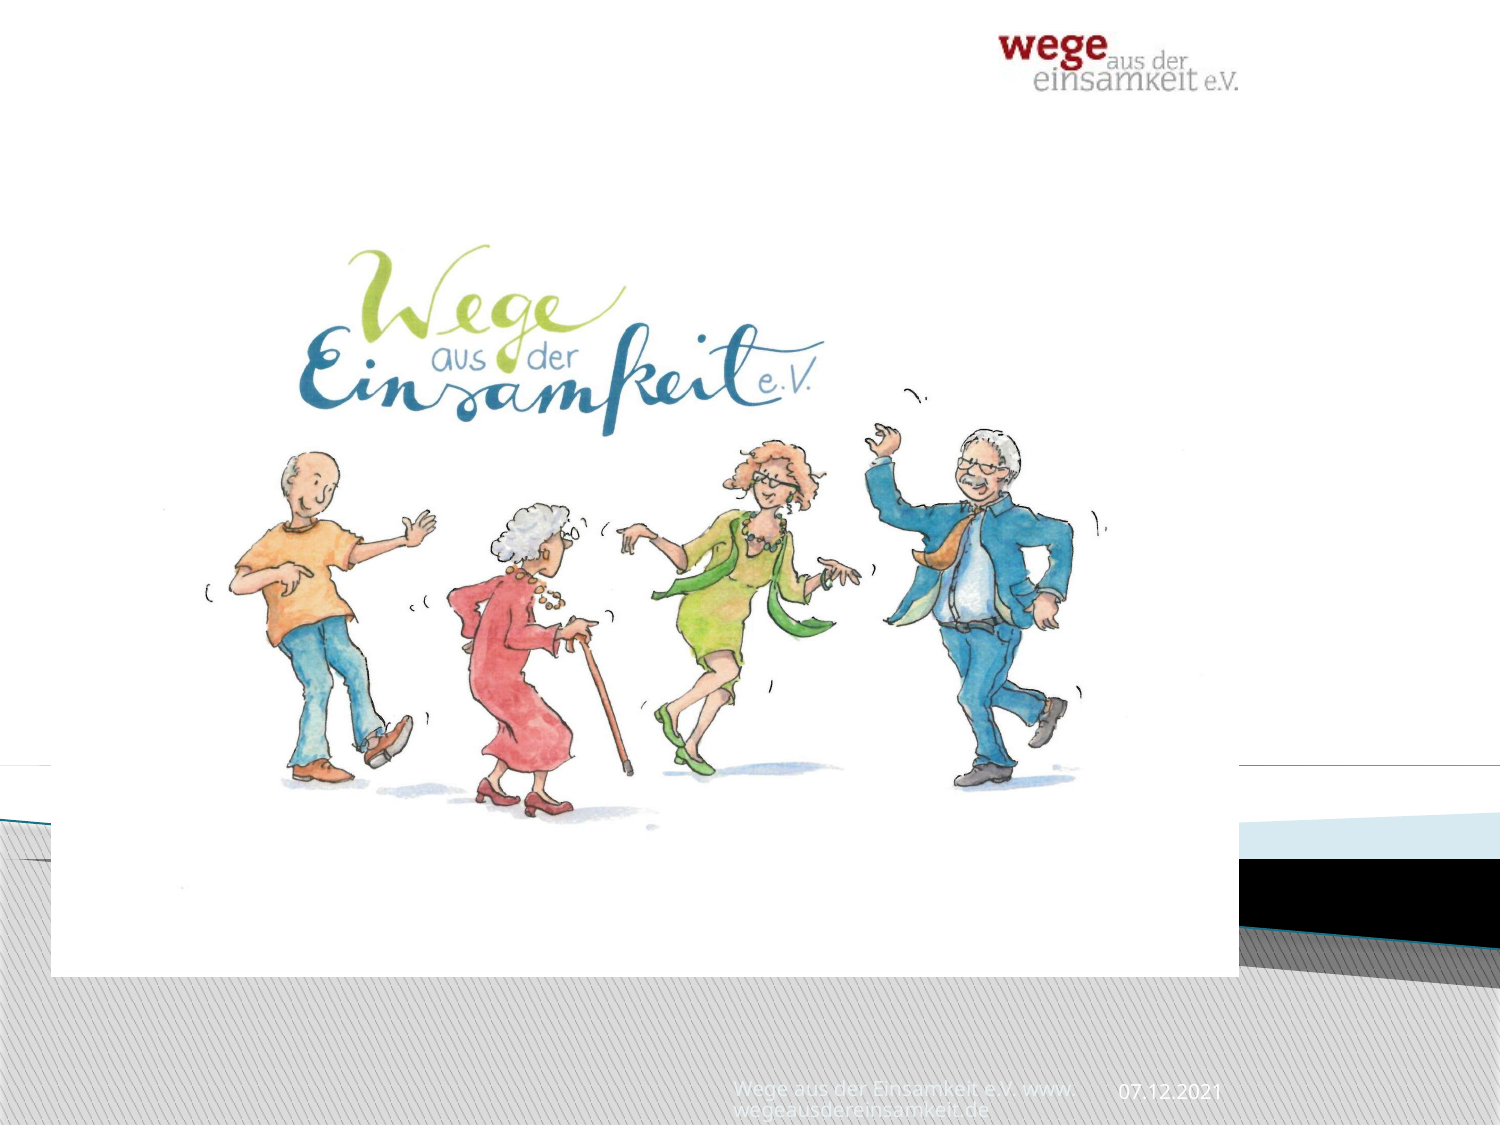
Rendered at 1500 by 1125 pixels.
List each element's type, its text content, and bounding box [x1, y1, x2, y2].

footer Wege aus der Einsamkeit e.V. www.wegeausdereinsamkeit.de [718, 1051, 1105, 1112]
picture [997, 30, 1239, 95]
picture [0, 136, 1500, 989]
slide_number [1105, 1051, 1419, 1112]
